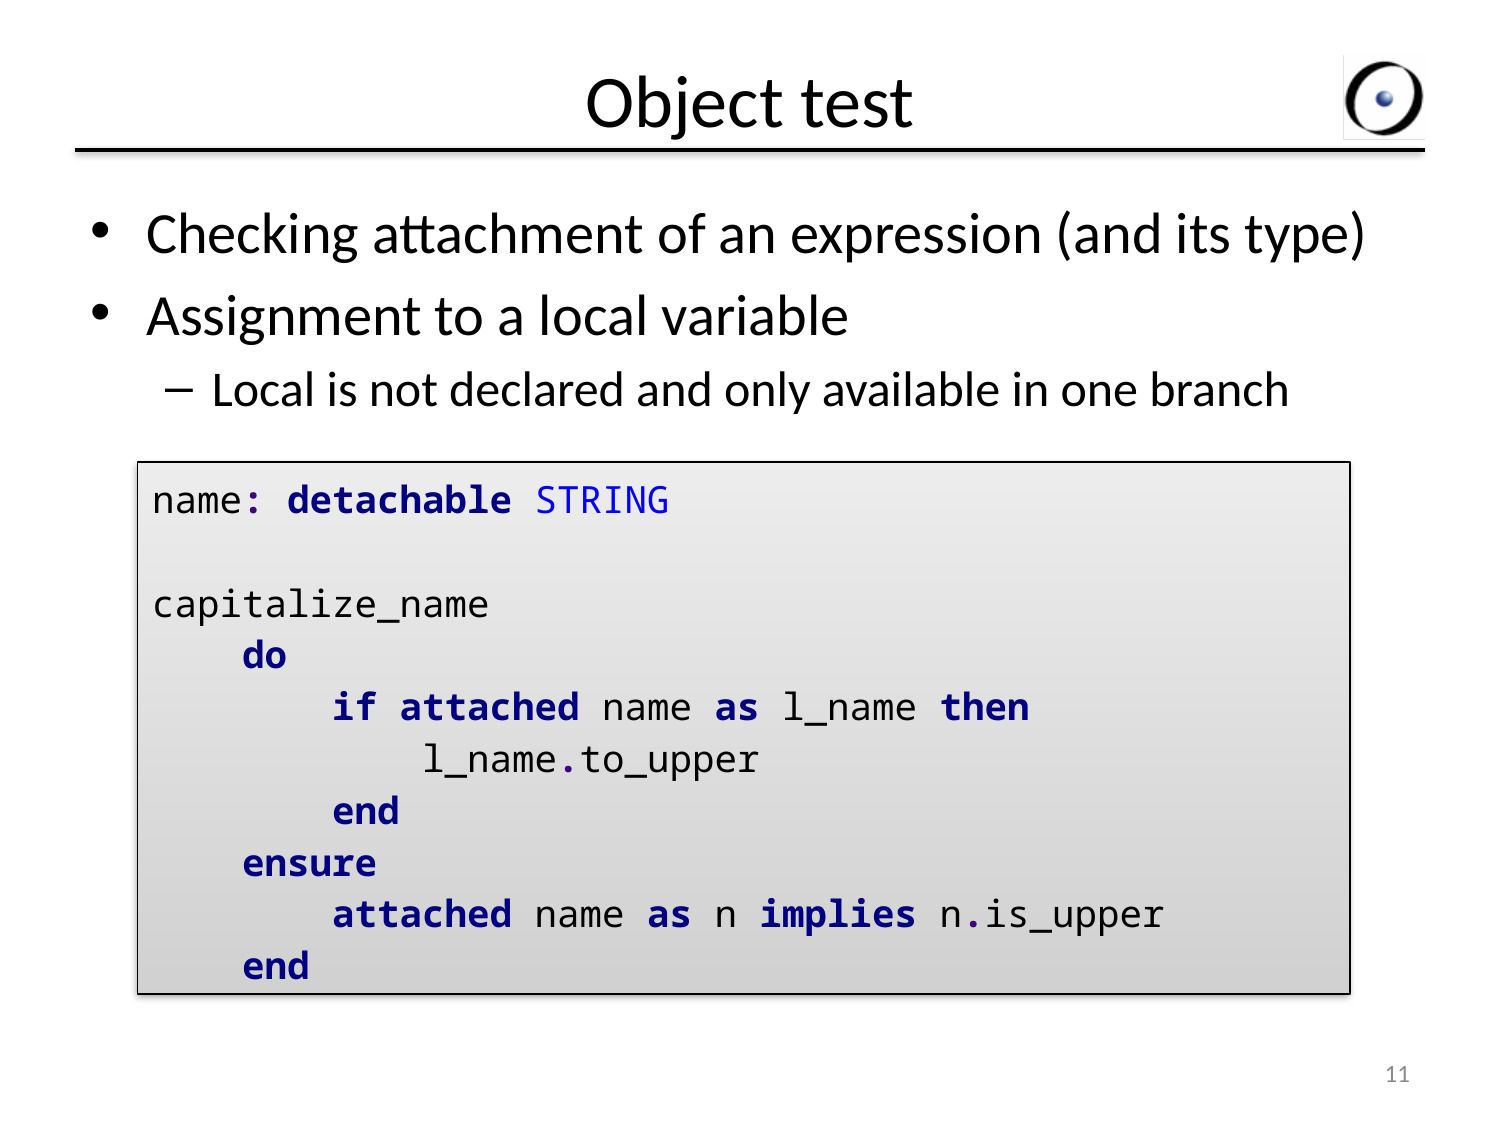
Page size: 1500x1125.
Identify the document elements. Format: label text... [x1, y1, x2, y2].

slide_number 11 [1074, 1042, 1425, 1103]
text_box name: detachable STRING capitalize_name do if attached name as l_name then l_name.to_upper end ensure attached name as n implies n.is_upper end [137, 461, 1351, 995]
title Object test [75, 45, 1425, 150]
list Checking attachment of an expression (and its type) Assignment to a local variable Local is not declared and only available in one branch [75, 187, 1425, 1005]
